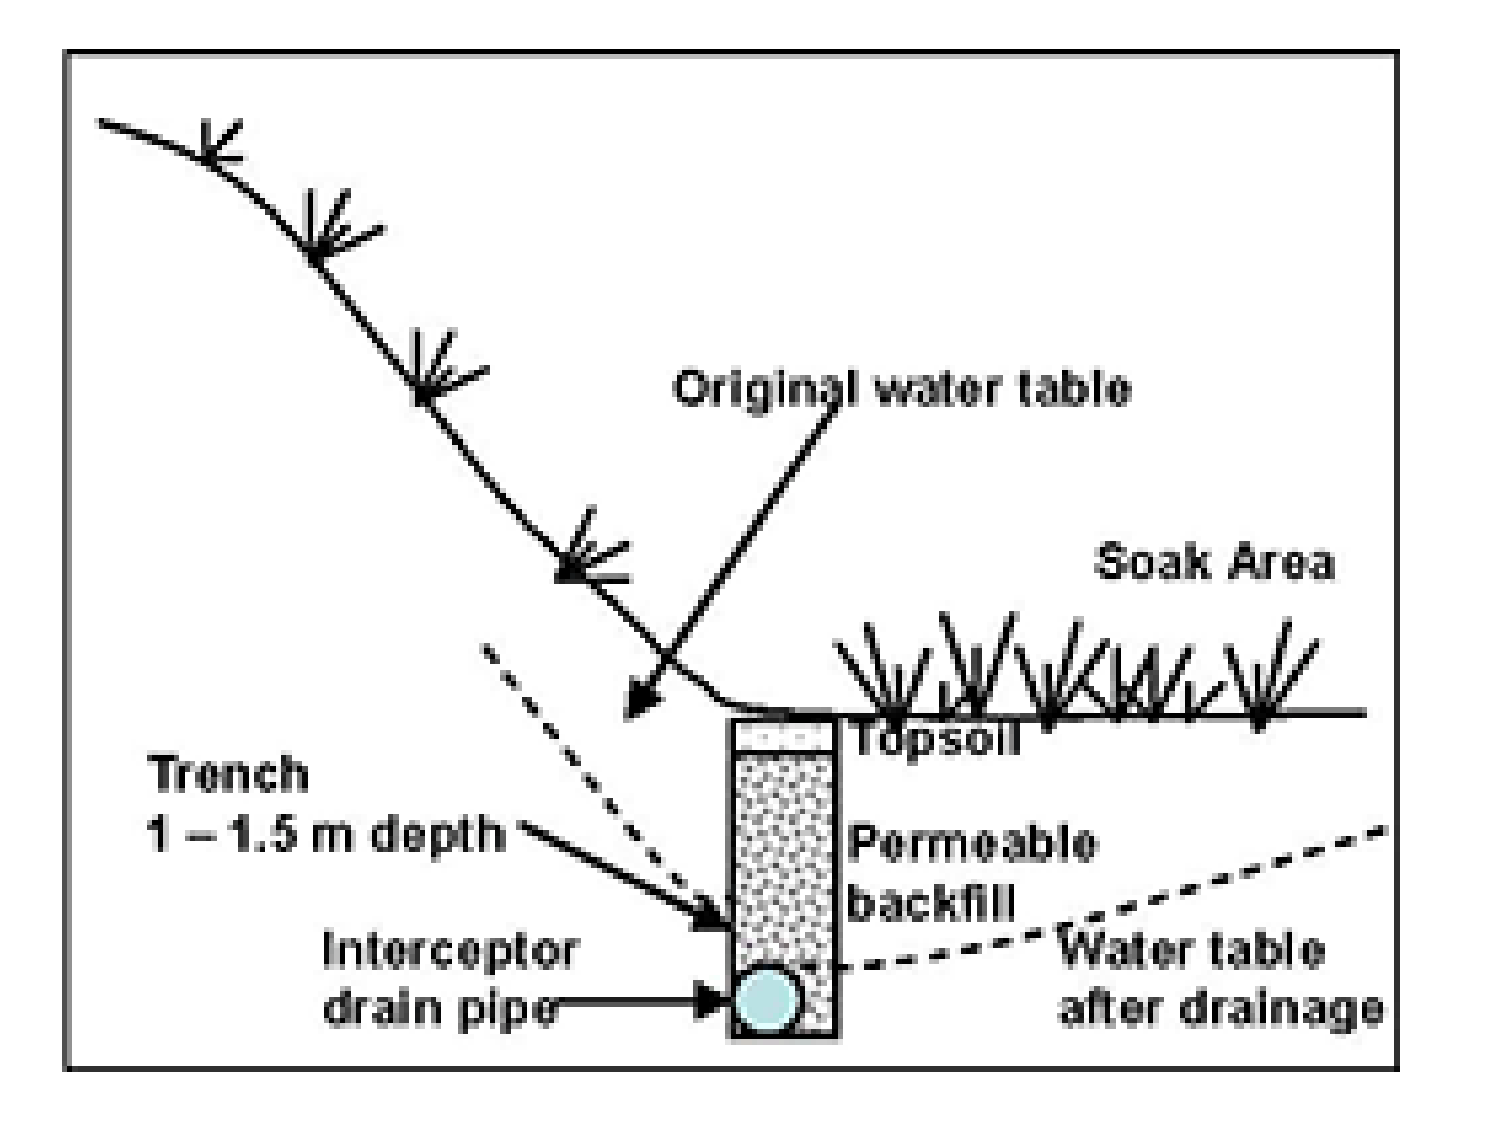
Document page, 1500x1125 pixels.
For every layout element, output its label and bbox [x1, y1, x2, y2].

picture [62, 49, 1401, 1073]
